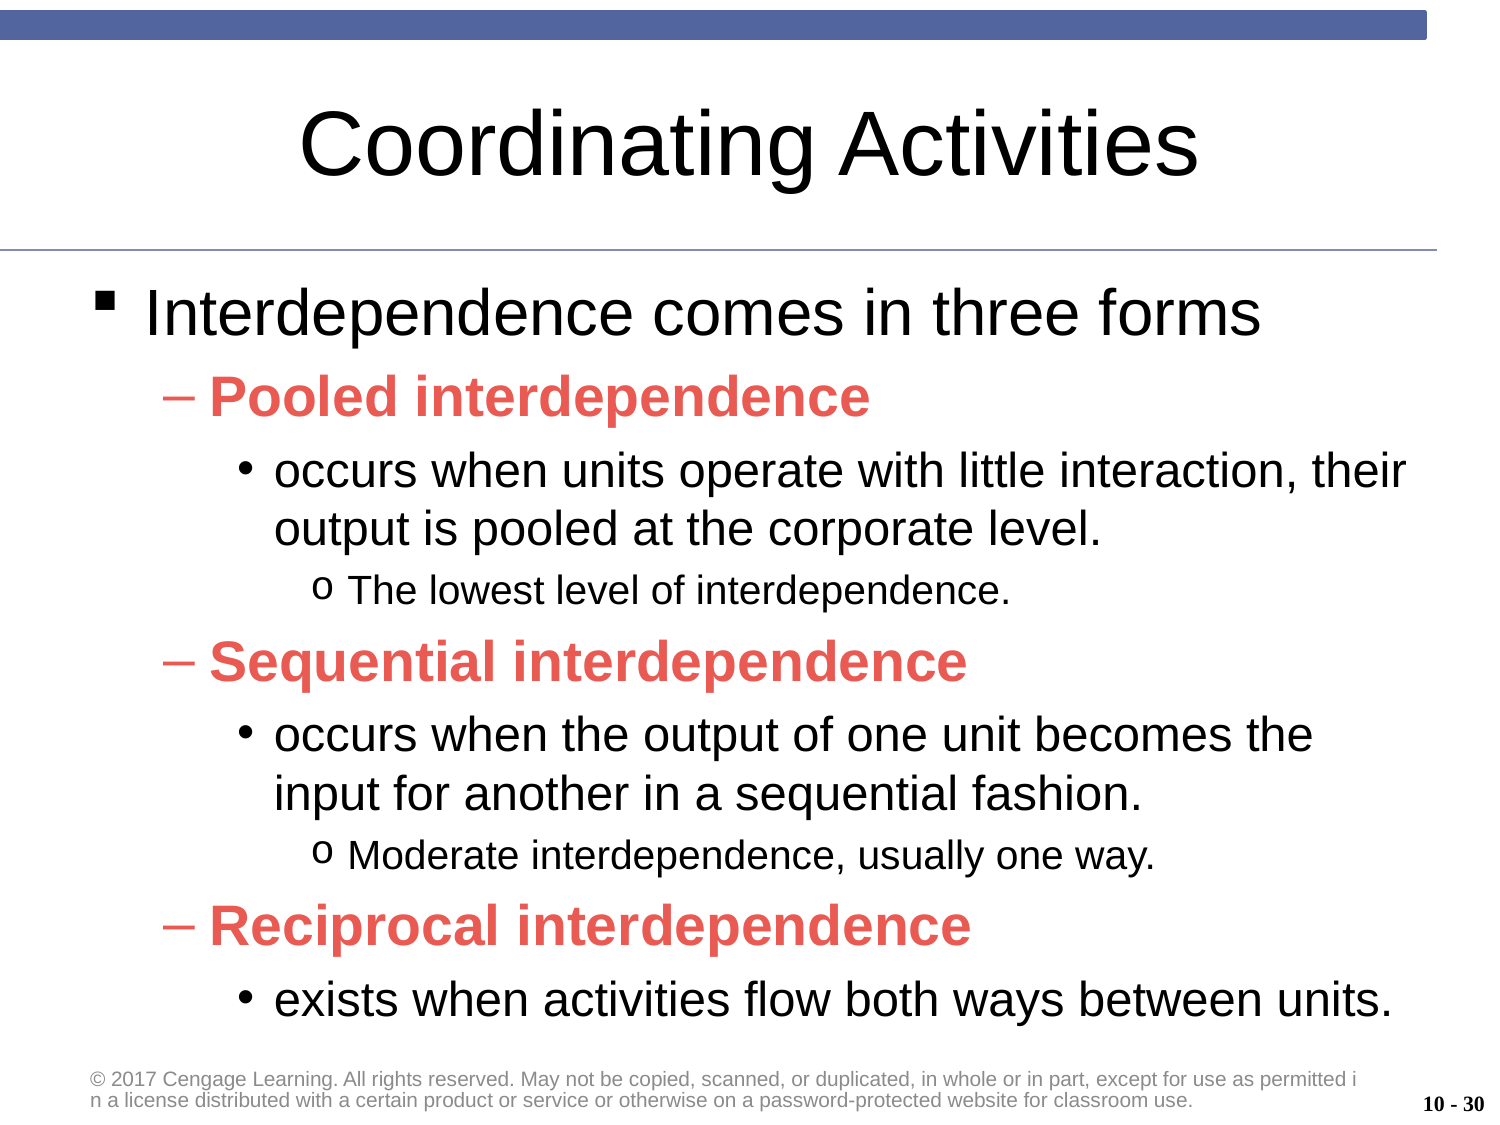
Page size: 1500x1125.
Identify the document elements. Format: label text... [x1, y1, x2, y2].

title Coordinating Activities [75, 45, 1425, 233]
list Interdependence comes in three forms Pooled interdependence occurs when units operate with little interaction, their output is pooled at the corporate level. The lowest level of interdependence. Sequential interdependence occurs when the output of one unit becomes the input for another in a sequential fashion. Moderate interdependence, usually one way. Reciprocal interdependence exists when activities flow both ways between units. [75, 262, 1450, 1038]
footer © 2017 Cengage Learning. All rights reserved. May not be copied, scanned, or duplicated, in whole or in part, except for use as permitted in a license distributed with a certain product or service or otherwise on a password-protected website for classroom use. [75, 1038, 1375, 1120]
